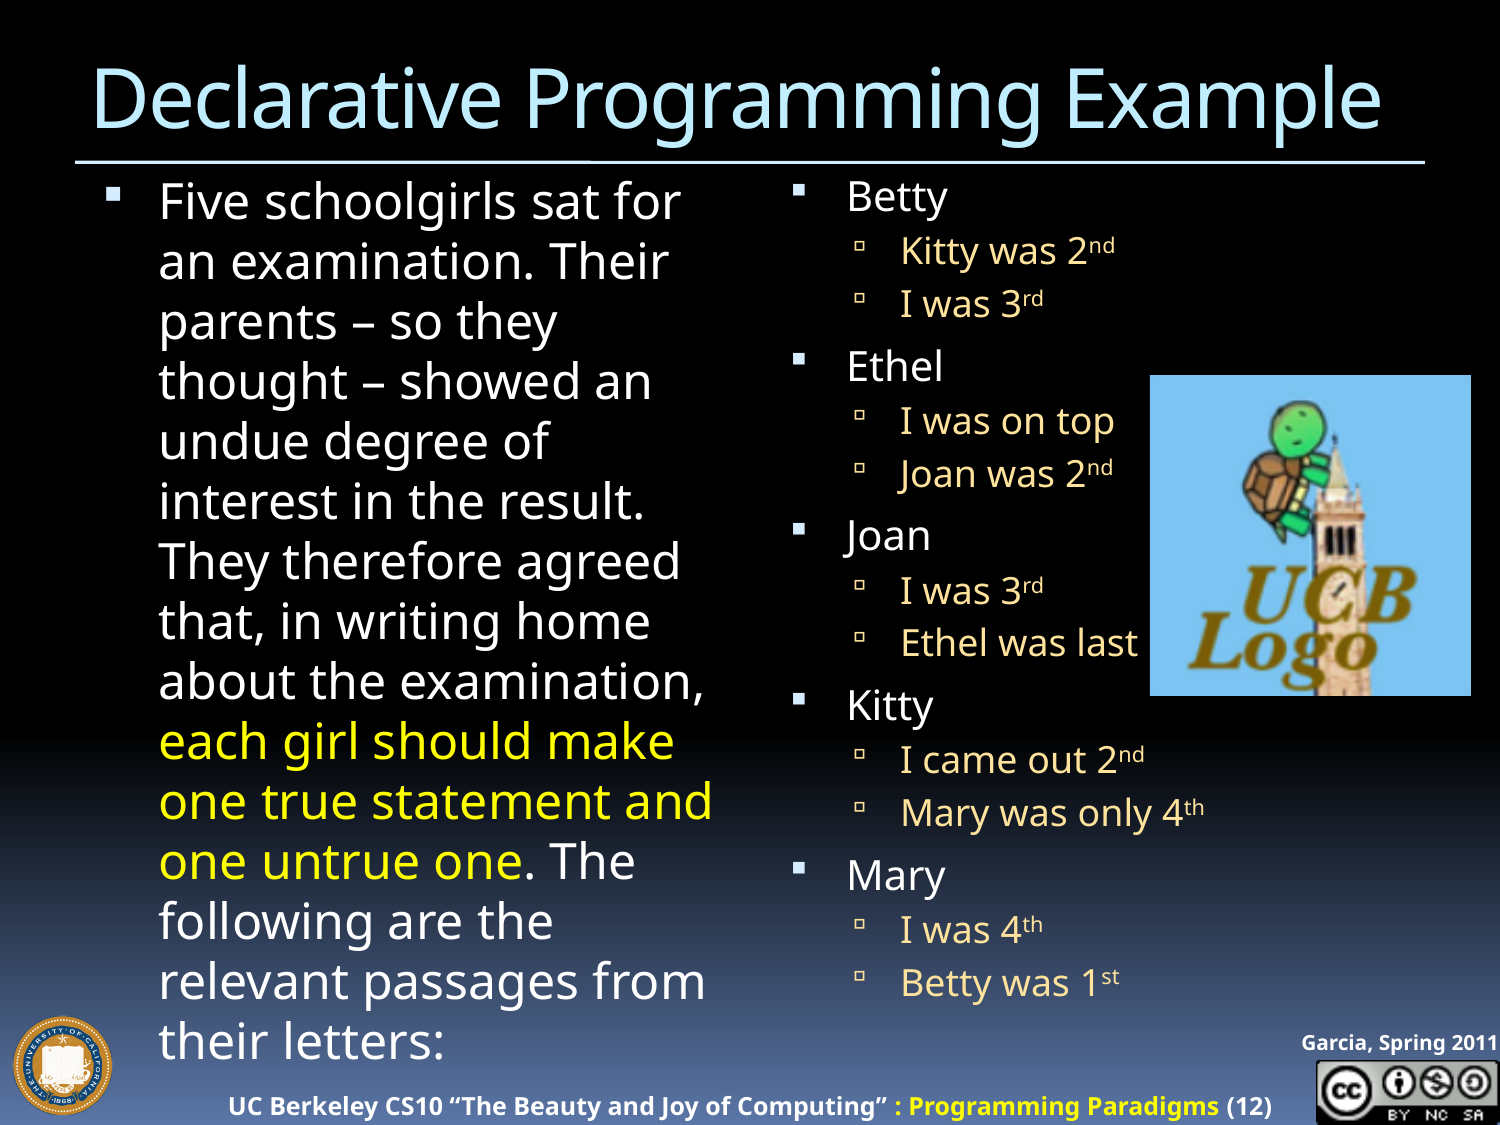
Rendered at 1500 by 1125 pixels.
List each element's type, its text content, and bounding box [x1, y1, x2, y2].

picture [1316, 1060, 1500, 1125]
picture [12, 1015, 113, 1116]
list Five schoolgirls sat for an examination. Their parents – so they thought – showed an undue degree of interest in the result. They therefore agreed that, in writing home about the examination, each girl should make one true statement and one untrue one. The following are the relevant passages from their letters: [75, 163, 739, 1034]
picture [1149, 374, 1472, 697]
list Betty Kitty was 2nd I was 3rd Ethel I was on top Joan was 2nd Joan I was 3rd Ethel was last Kitty I came out 2nd Mary was only 4th Mary I was 4th Betty was 1st [763, 162, 1427, 1034]
title Declarative Programming Example [75, 37, 1425, 163]
